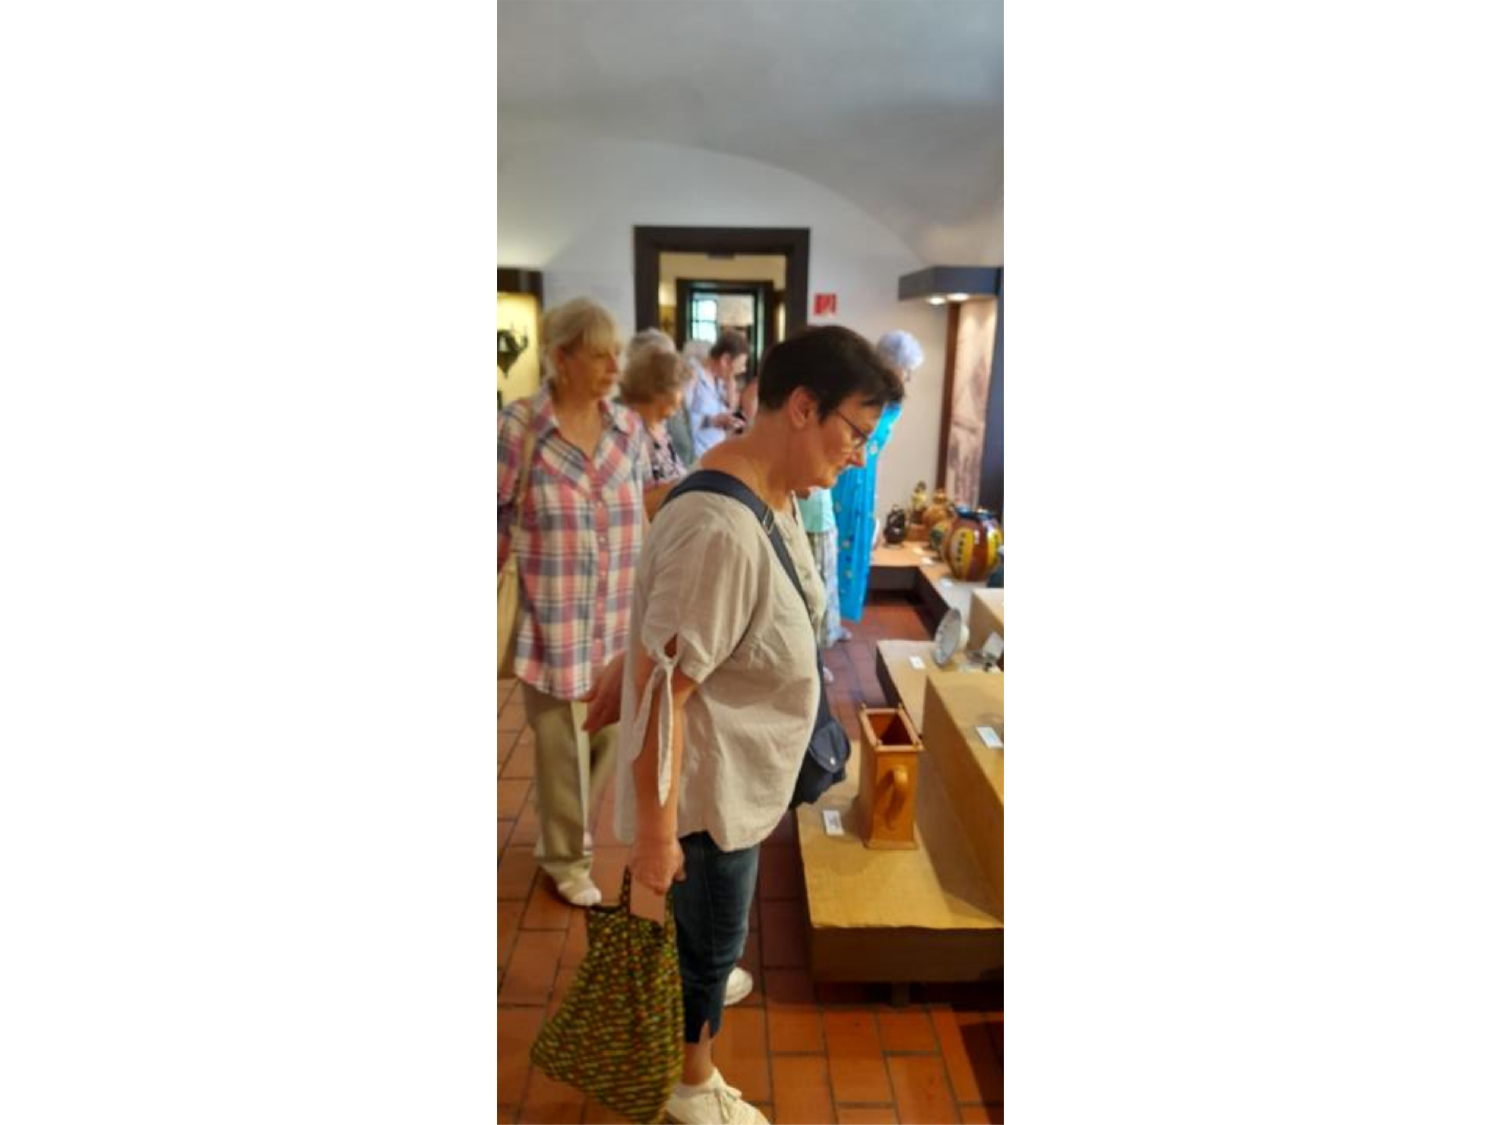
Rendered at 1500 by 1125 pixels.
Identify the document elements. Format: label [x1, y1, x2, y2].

picture [187, 1, 1313, 1124]
